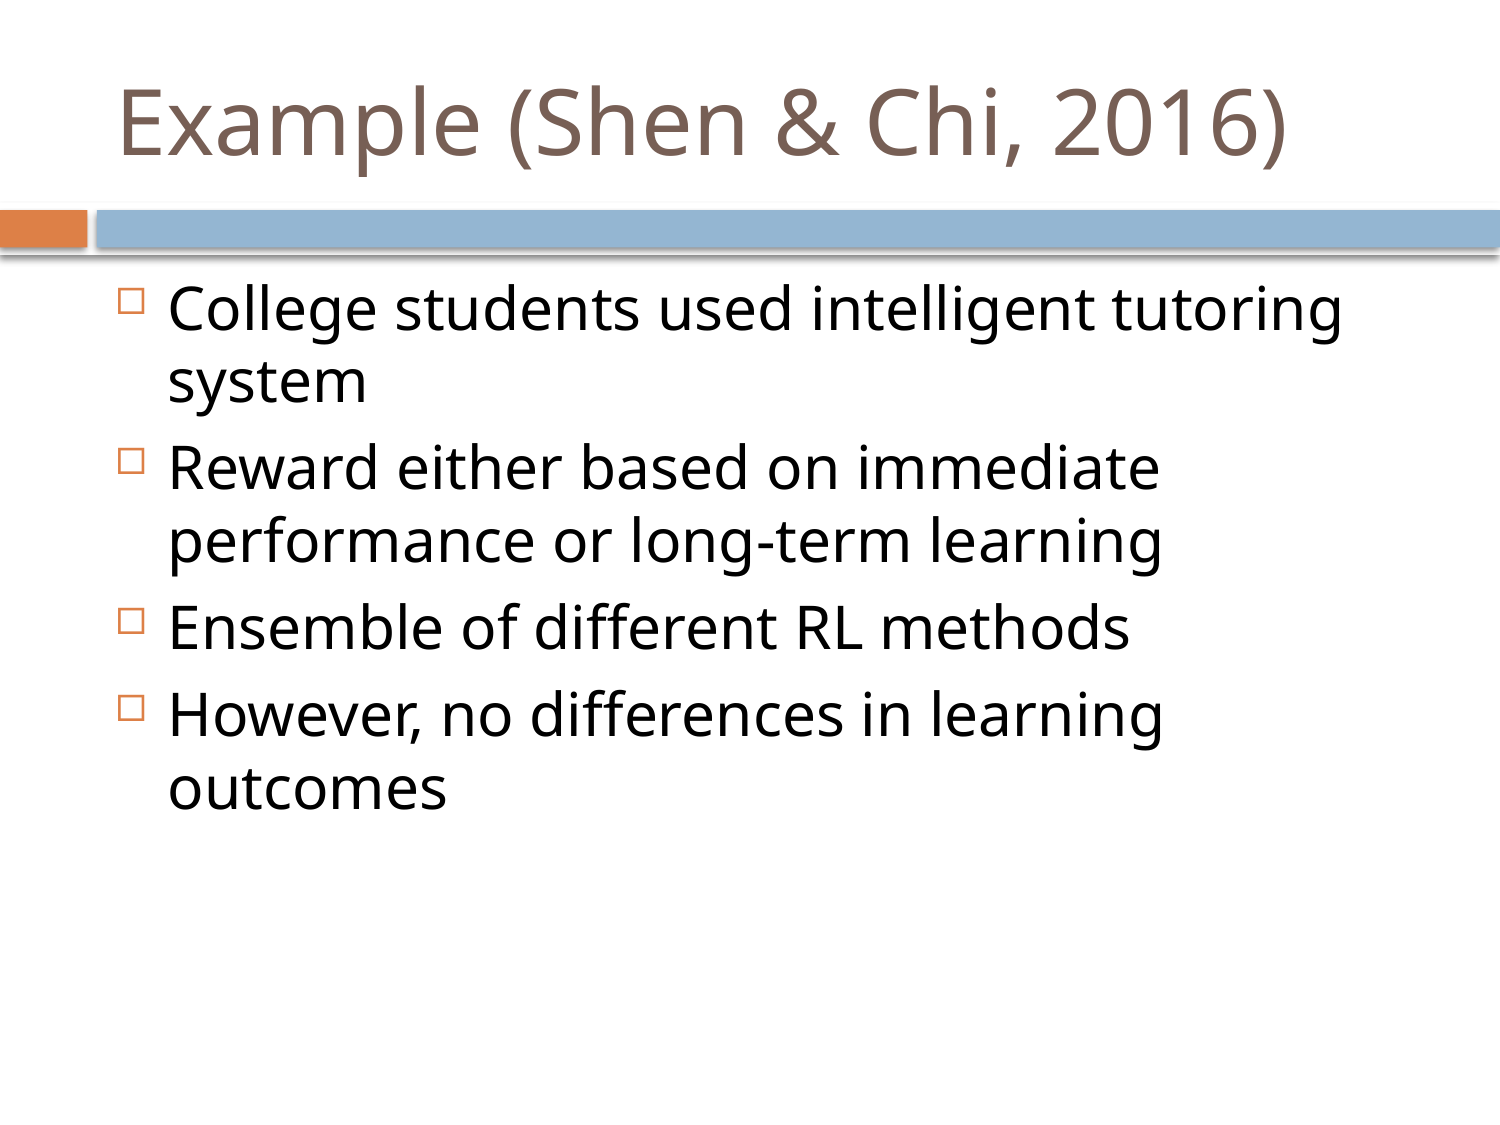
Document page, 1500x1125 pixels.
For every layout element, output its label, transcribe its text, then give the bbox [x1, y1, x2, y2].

title Example (Shen & Chi, 2016) [100, 37, 1438, 200]
list College students used intelligent tutoring system Reward either based on immediate performance or long-term learning Ensemble of different RL methods However, no differences in learning outcomes [100, 262, 1438, 1000]
